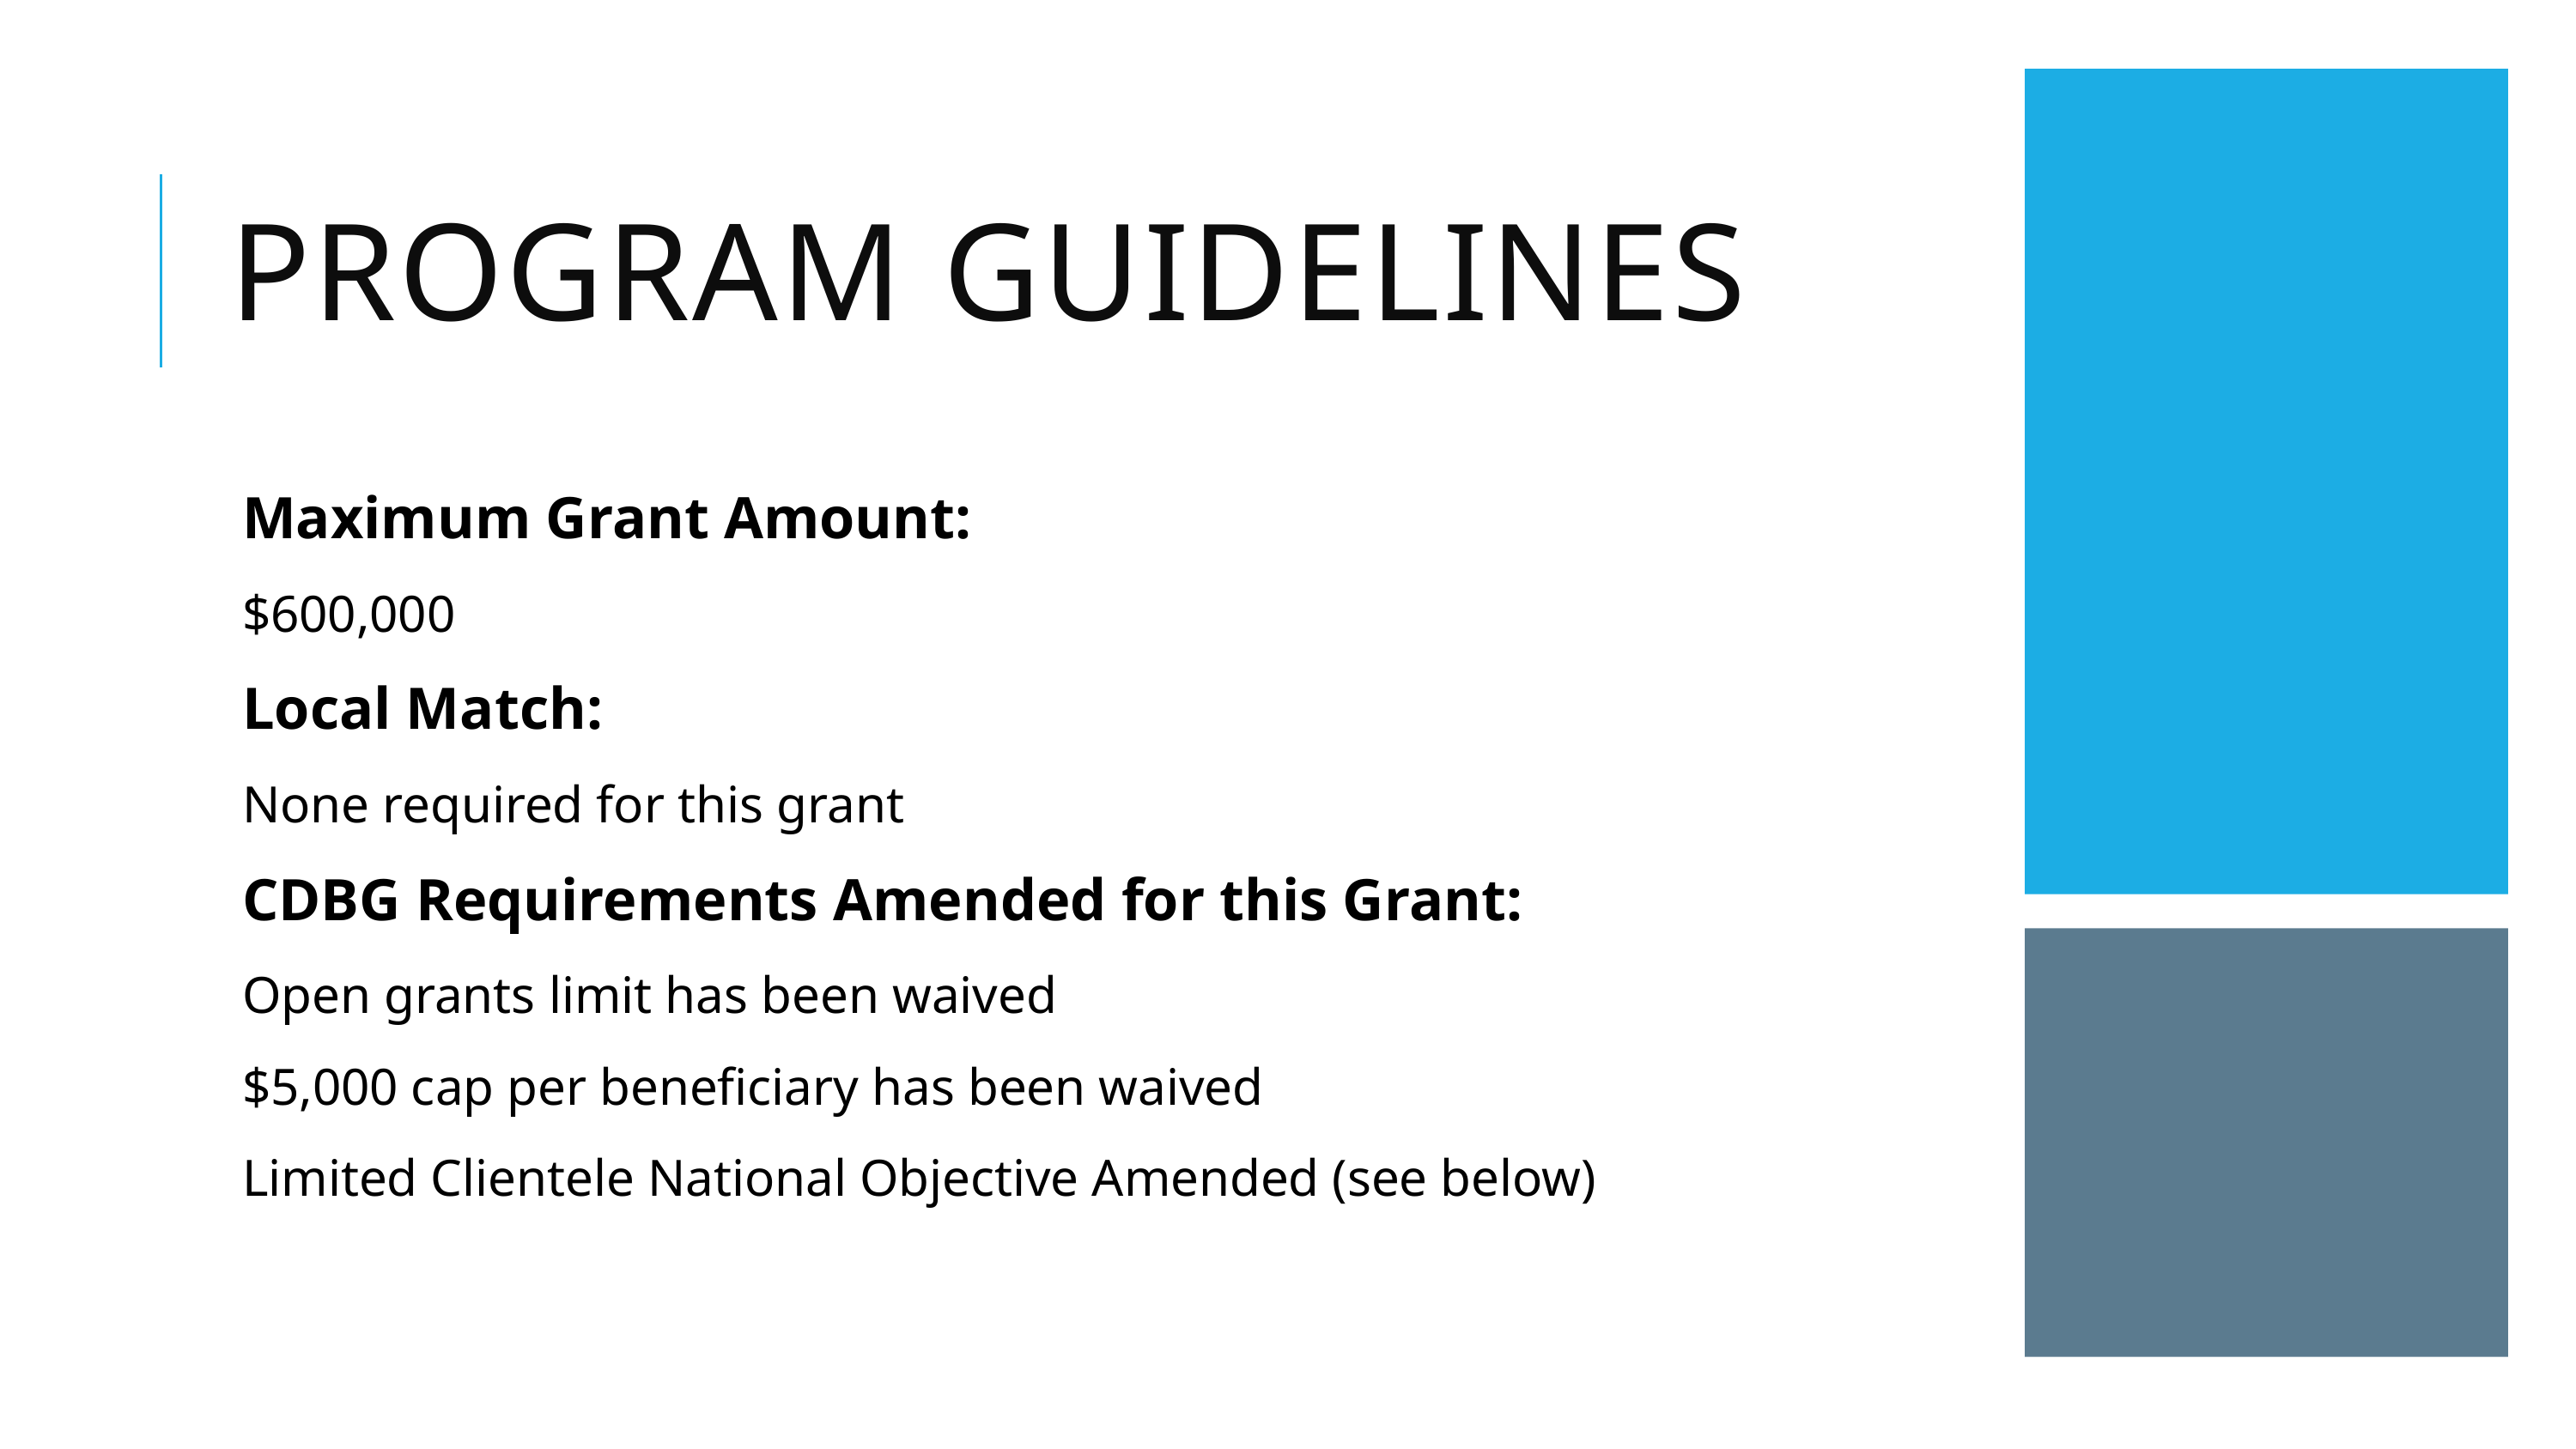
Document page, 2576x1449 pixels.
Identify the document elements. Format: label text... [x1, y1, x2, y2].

text_box [2024, 927, 2509, 1358]
text_box [2024, 68, 2509, 895]
list Maximum Grant Amount: $600,000 Local Match: None required for this grant CDBG Requirements Amended for this Grant: Open grants limit has been waived $5,000 cap per beneficiary has been waived Limited Clientele National Objective Amended (see below) [216, 482, 1911, 1333]
title Program guidelines [216, 123, 1911, 440]
